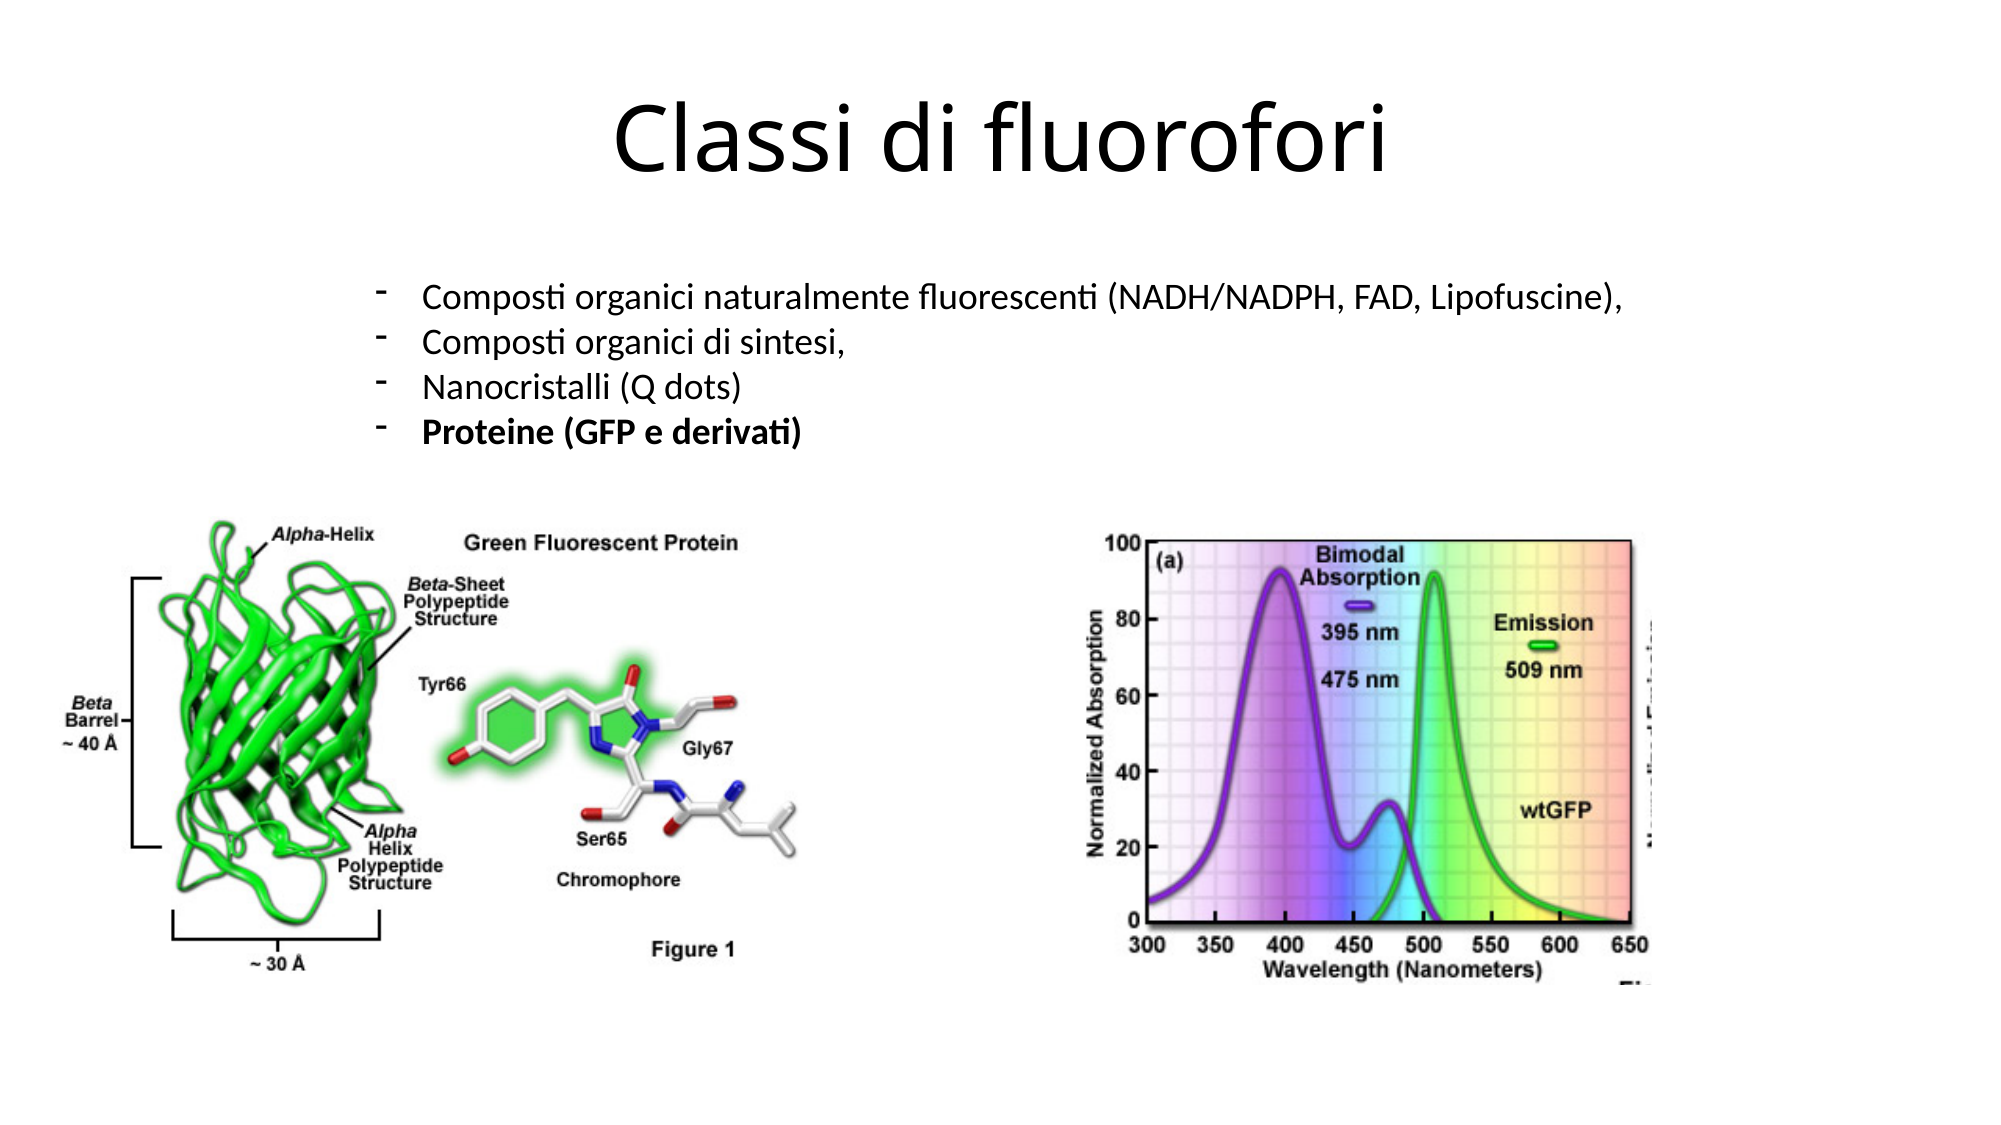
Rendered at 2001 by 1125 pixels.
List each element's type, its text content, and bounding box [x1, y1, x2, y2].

picture [1085, 524, 1652, 985]
picture [58, 516, 802, 975]
text_box Composti organici naturalmente fluorescenti (NADH/NADPH, FAD, Lipofuscine), Composti organici di sintesi, Nanocristalli (Q dots) Proteine (GFP e derivati) [360, 264, 1640, 460]
title Classi di fluorofori [348, 39, 1652, 230]
